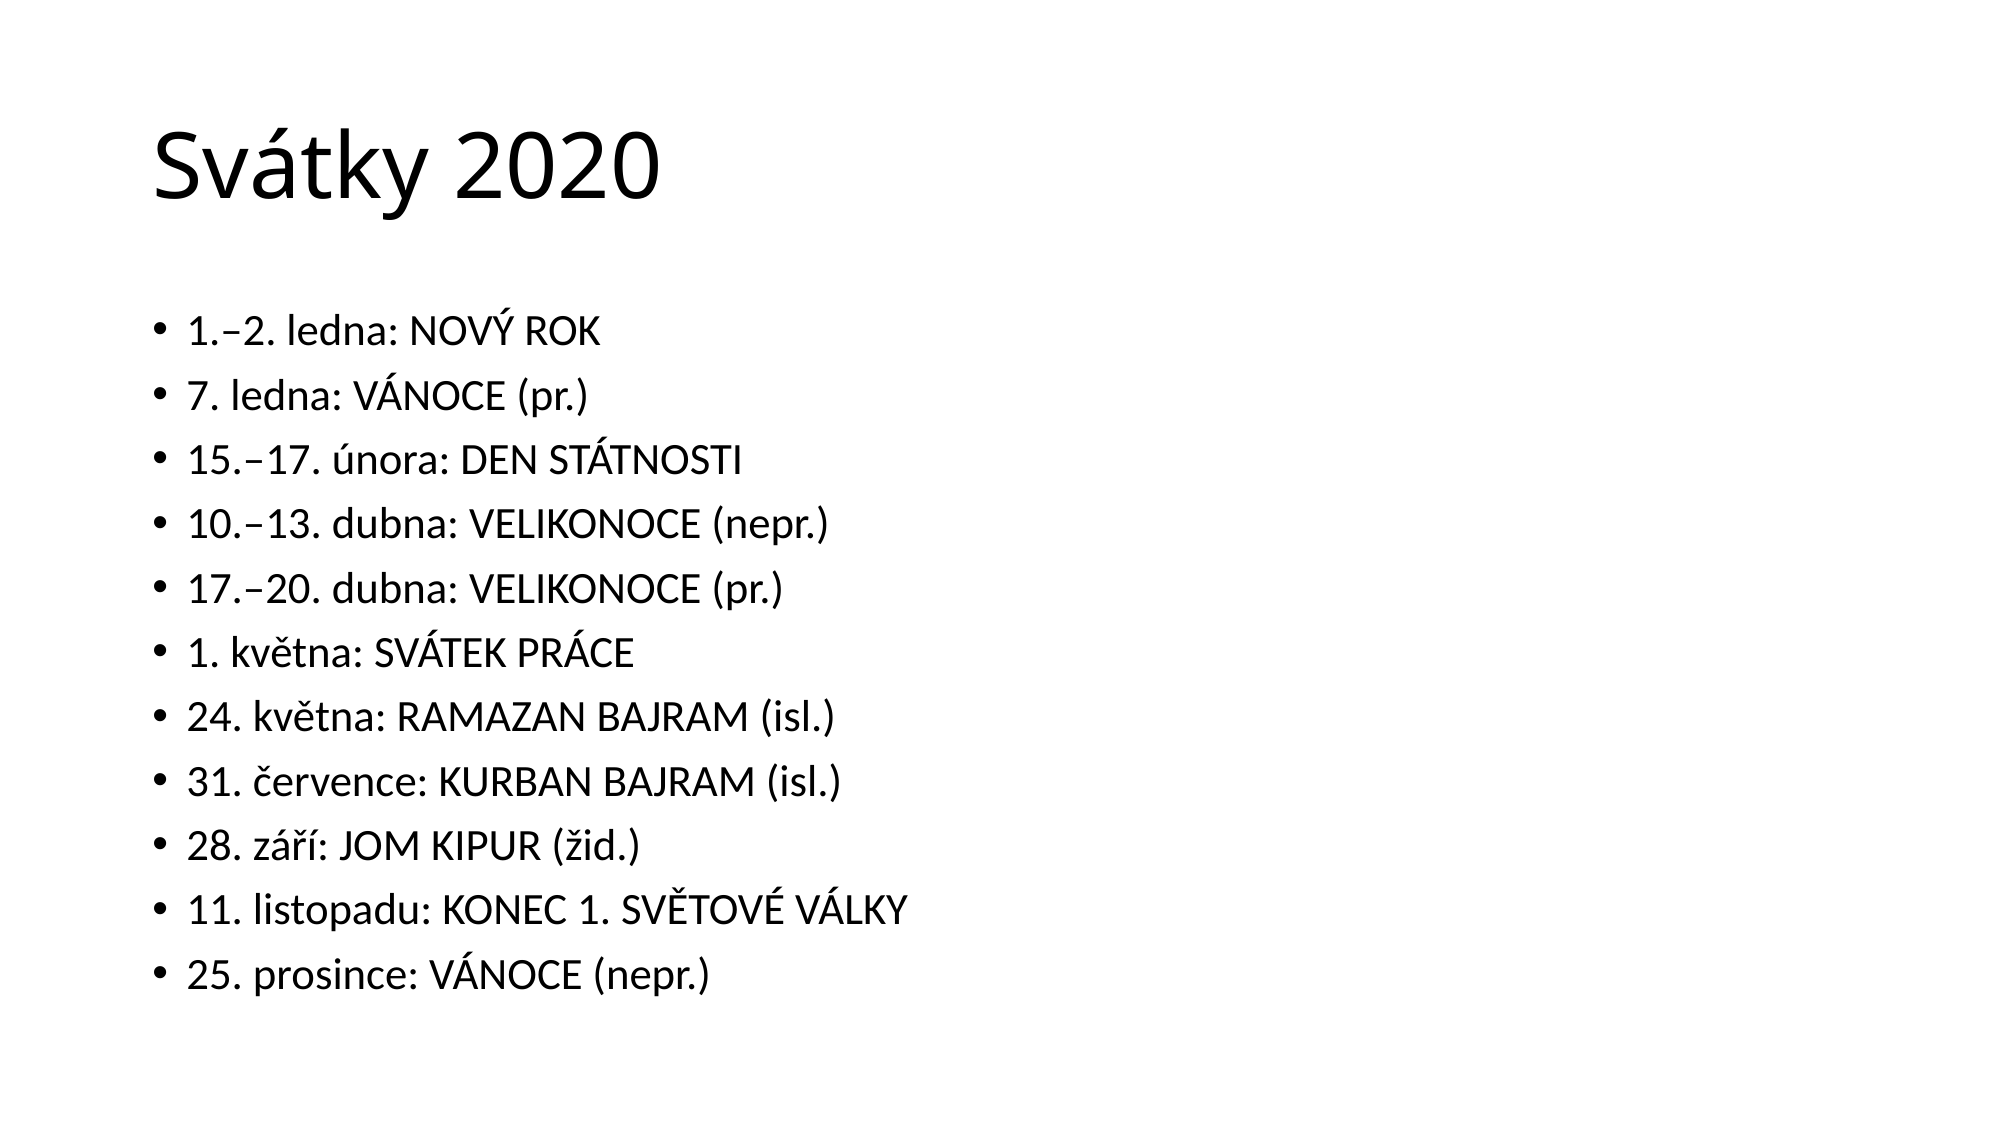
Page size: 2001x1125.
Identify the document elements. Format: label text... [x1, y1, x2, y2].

title Svátky 2020 [137, 59, 1863, 278]
list 1.–2. ledna: NOVÝ ROK 7. ledna: VÁNOCE (pr.) 15.–17. února: DEN STÁTNOSTI 10.–13. dubna: VELIKONOCE (nepr.) 17.–20. dubna: VELIKONOCE (pr.) 1. května: SVÁTEK PRÁCE 24. května: RAMAZAN BAJRAM (isl.) 31. července: KURBAN BAJRAM (isl.) 28. září: JOM KIPUR (žid.) 11. listopadu: KONEC 1. SVĚTOVÉ VÁLKY 25. prosince: VÁNOCE (nepr.) [137, 299, 1863, 1014]
